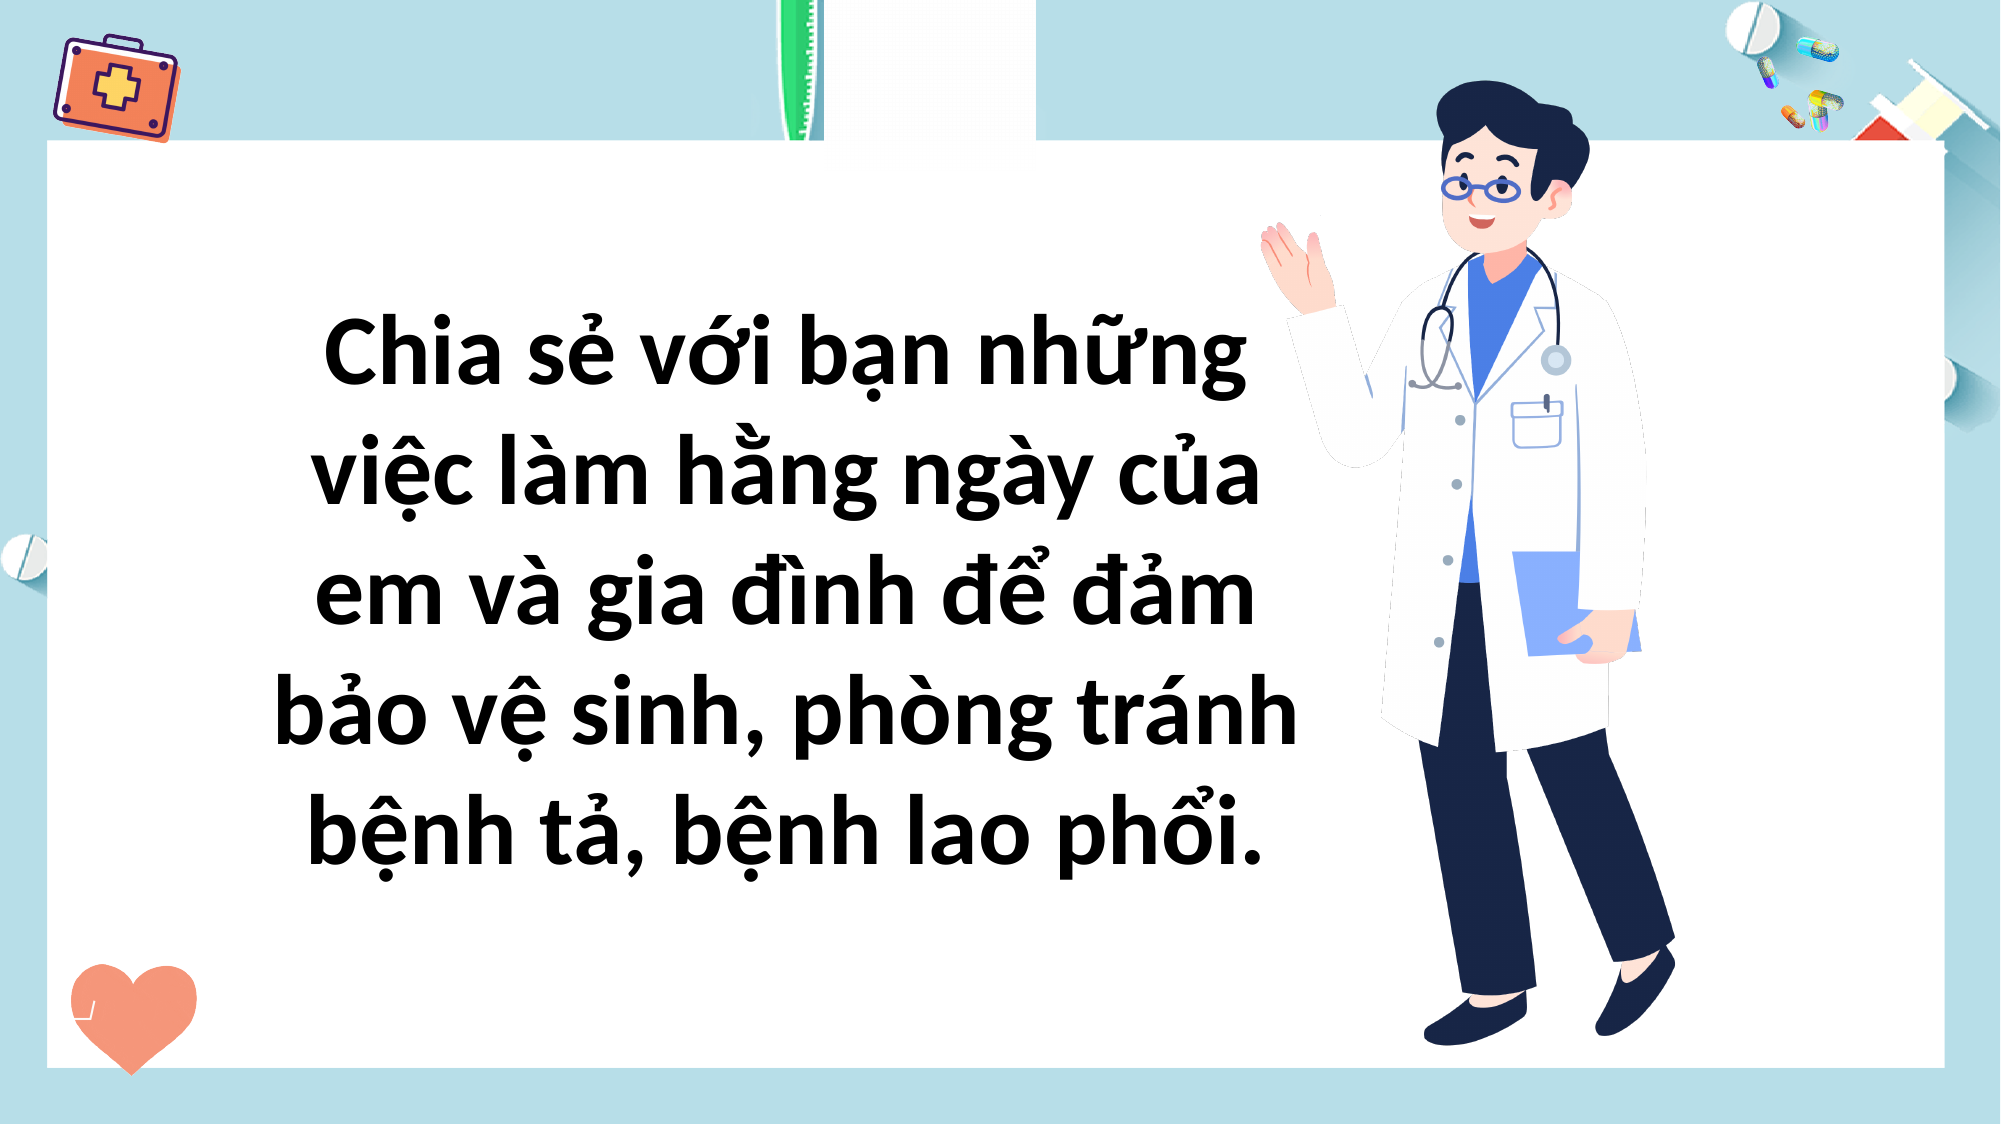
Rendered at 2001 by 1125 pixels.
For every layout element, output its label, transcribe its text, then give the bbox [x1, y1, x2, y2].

text_box Chia sẻ với bạn những việc làm hằng ngày của em và gia đình để đảm bảo vệ sinh, phòng tránh bệnh tả, bệnh lao phổi. [242, 277, 1260, 892]
picture [0, 0, 2001, 1125]
text_box [1260, 76, 1676, 1049]
